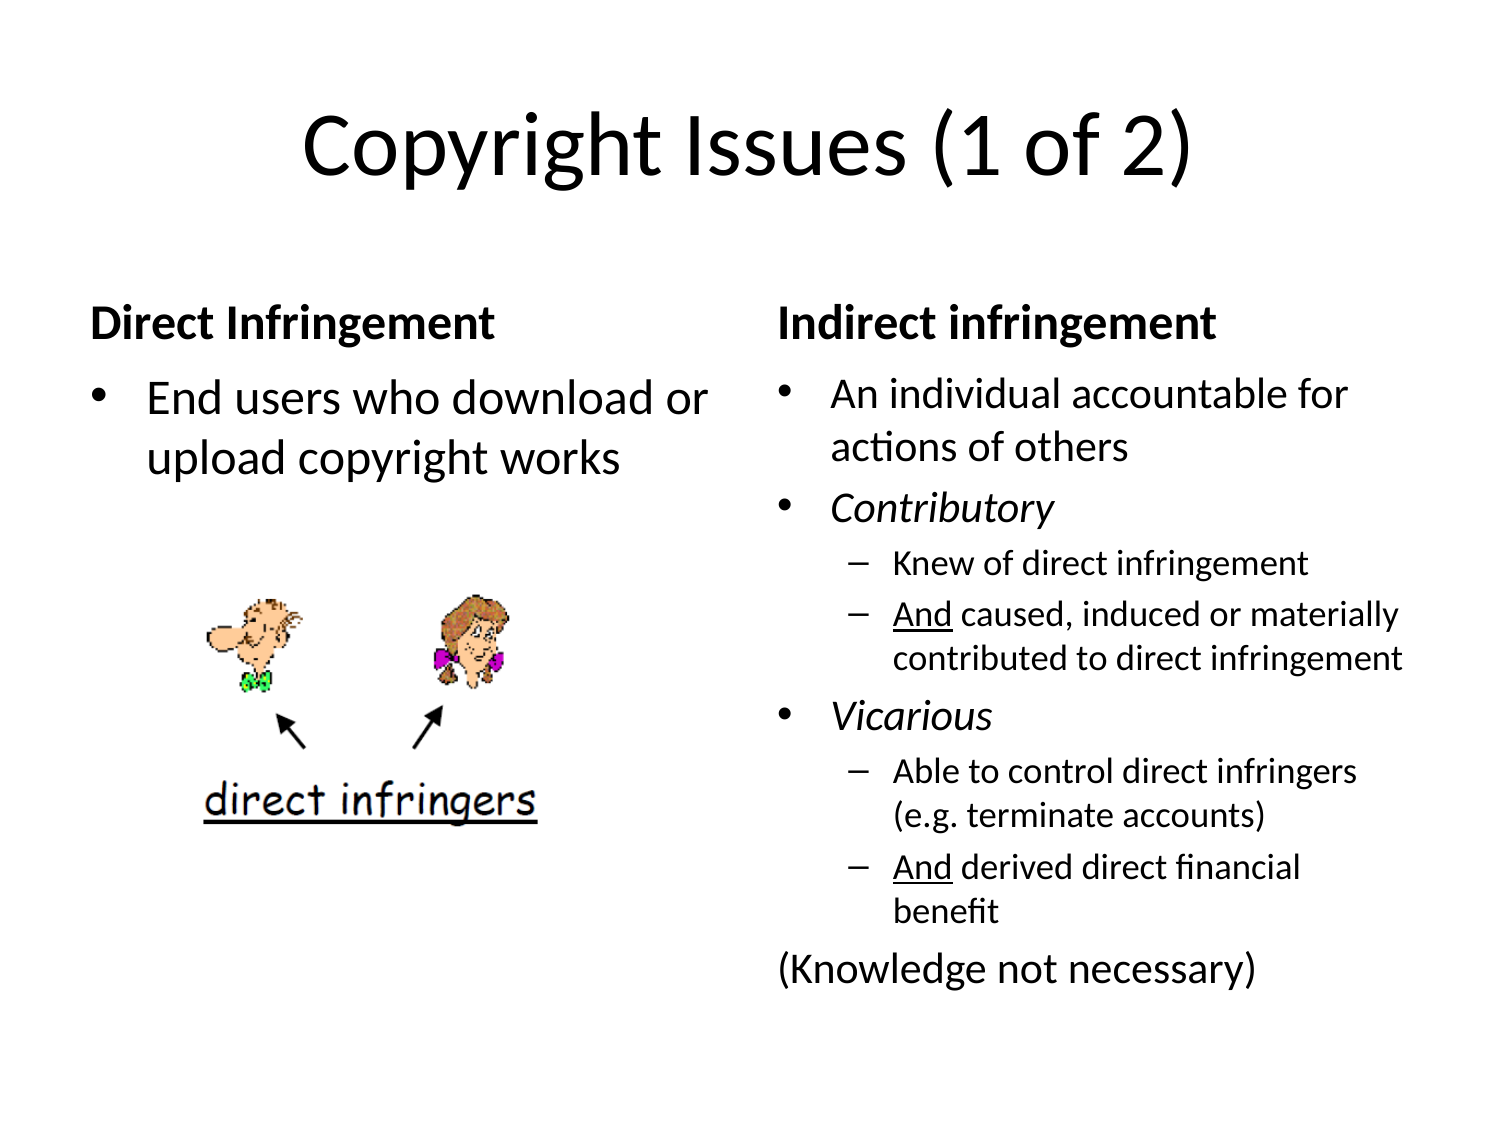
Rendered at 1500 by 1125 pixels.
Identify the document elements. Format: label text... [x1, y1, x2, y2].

list Indirect infringement [761, 251, 1425, 356]
list End users who download or upload copyright works [75, 356, 738, 1005]
picture [174, 587, 577, 858]
list An individual accountable for actions of others Contributory Knew of direct infringement And caused, induced or materially contributed to direct infringement Vicarious Able to control direct infringers (e.g. terminate accounts) And derived direct financial benefit (Knowledge not necessary) [761, 356, 1425, 1005]
list Direct Infringement [75, 251, 738, 356]
title Copyright Issues (1 of 2) [75, 45, 1425, 233]
